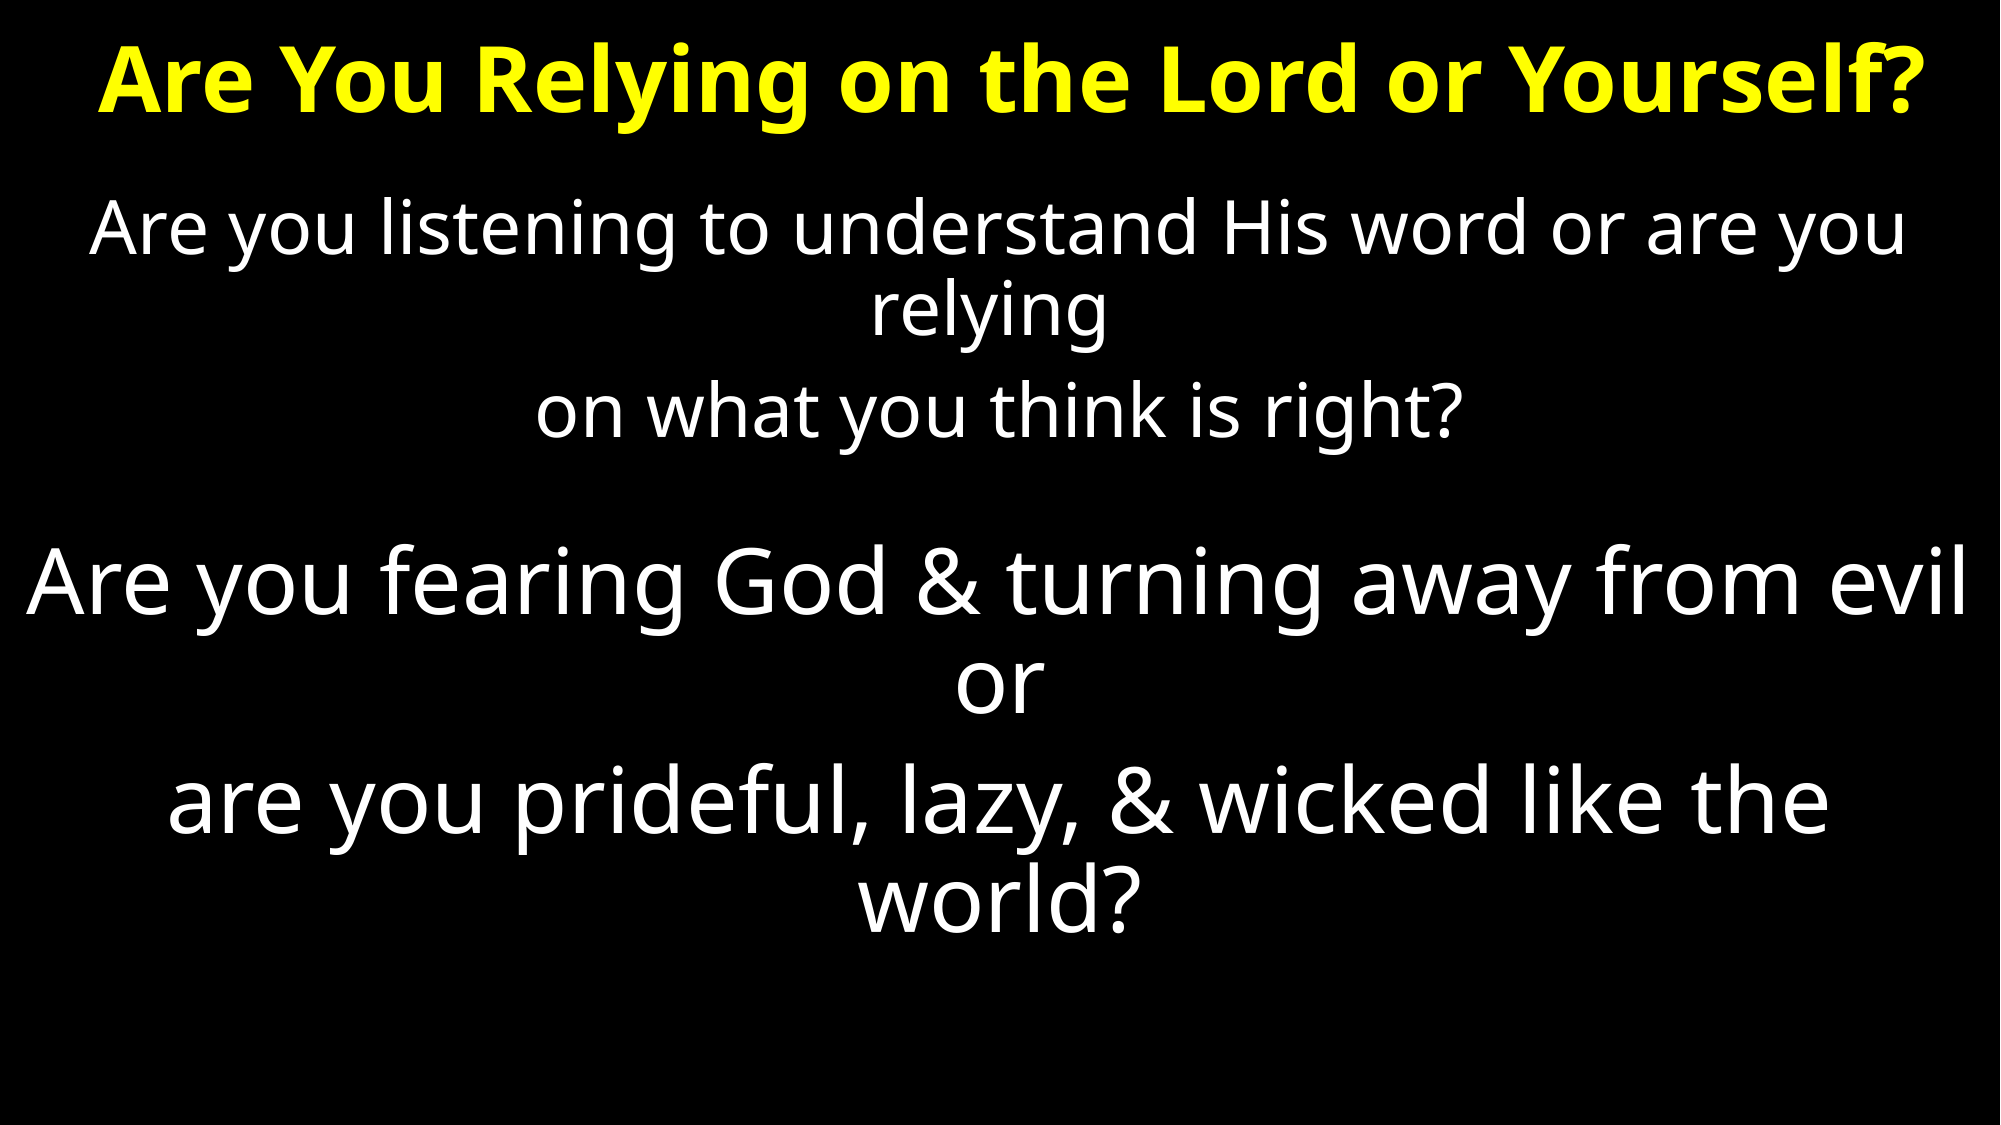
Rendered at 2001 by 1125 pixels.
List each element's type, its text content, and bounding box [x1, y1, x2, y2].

title Are You Relying on the Lord or Yourself? [0, 0, 2000, 167]
list Are you listening to understand His word or are you relying on what you think is right? Are you fearing God & turning away from evil or are you prideful, lazy, & wicked like the world? [0, 182, 2000, 1125]
